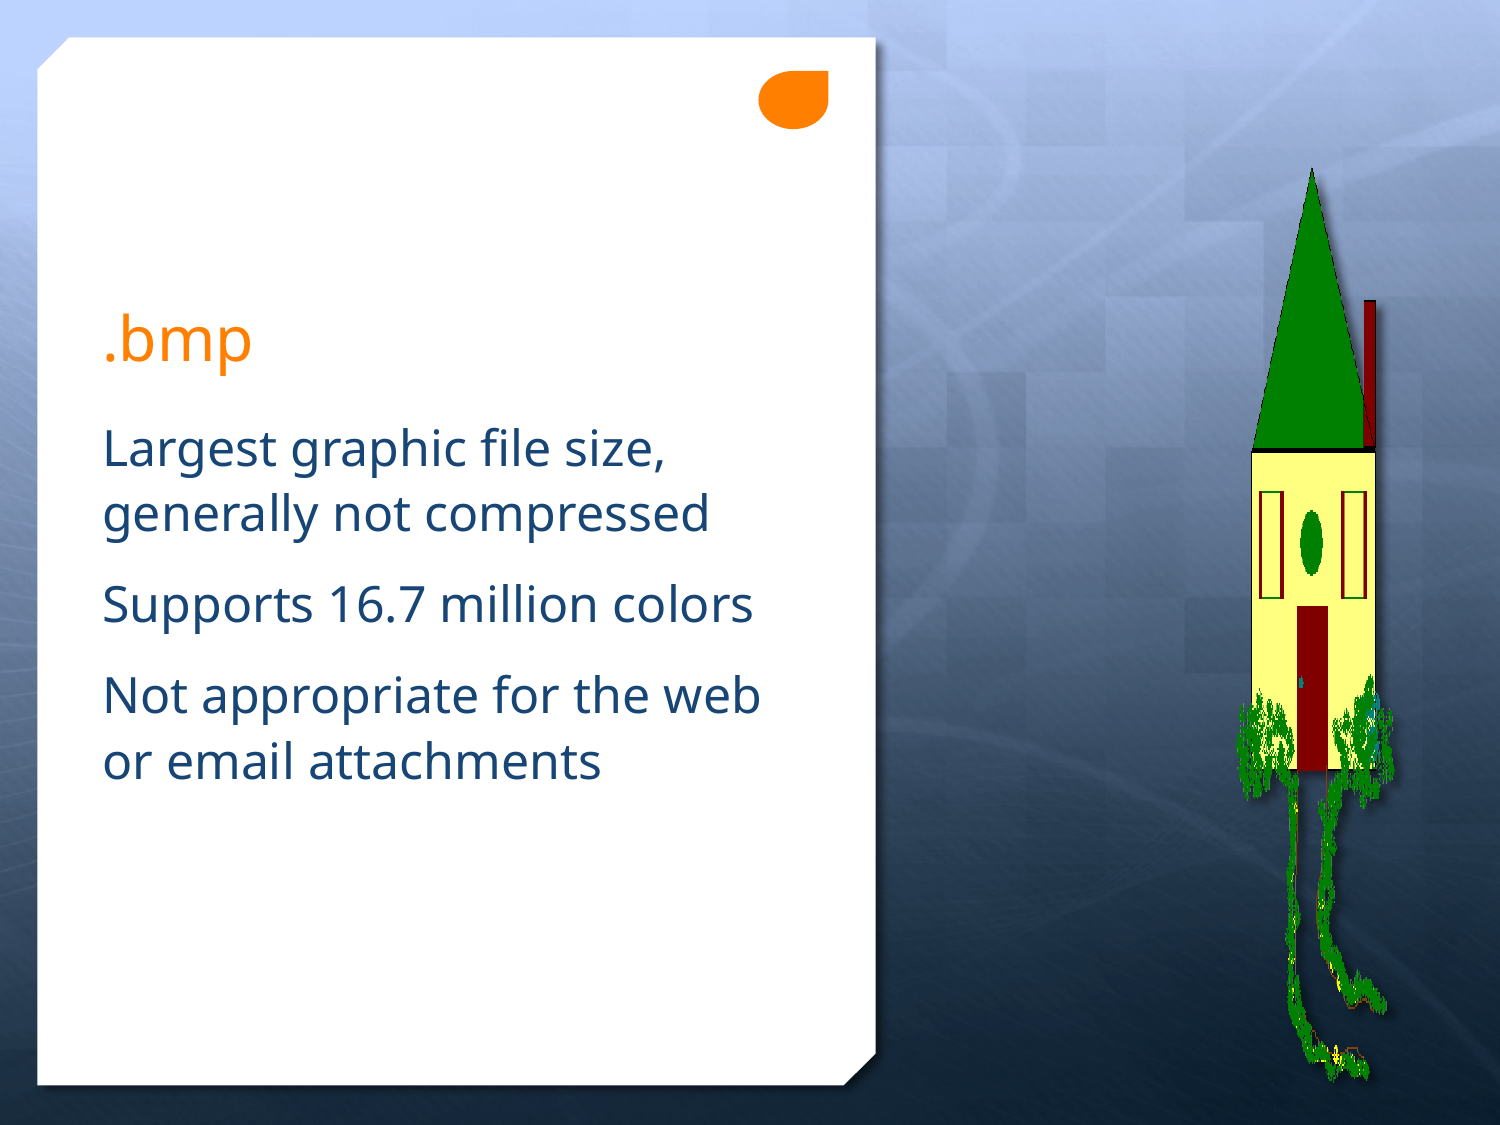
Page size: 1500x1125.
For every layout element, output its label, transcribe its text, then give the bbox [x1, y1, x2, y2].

footer [337, 1033, 722, 1094]
list Largest graphic file size, generally not compressed Supports 16.7 million colors Not appropriate for the web or email attachments [86, 402, 829, 884]
picture [896, 36, 1462, 1087]
title .bmp [86, 190, 829, 382]
